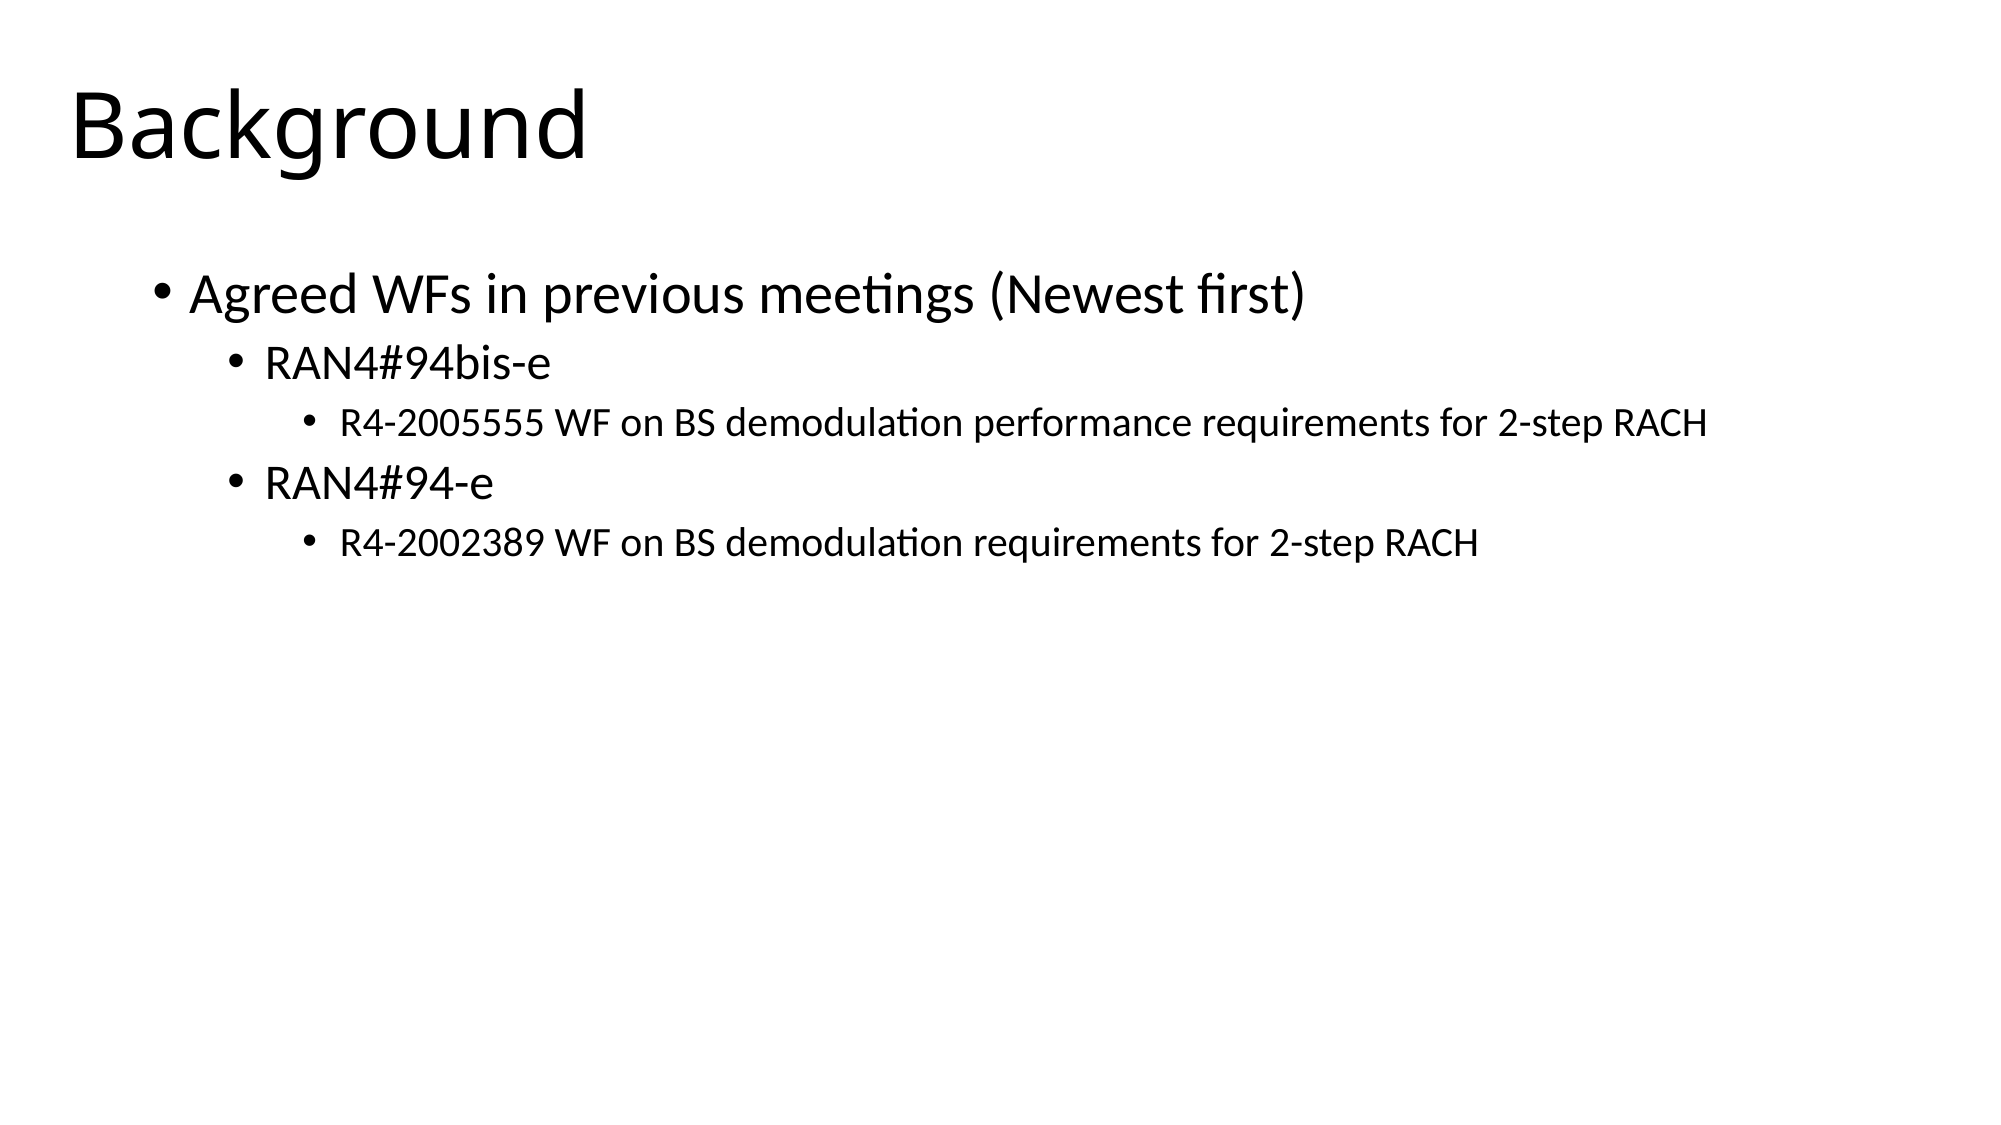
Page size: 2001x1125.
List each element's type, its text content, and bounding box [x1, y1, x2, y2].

title Background [53, 20, 1779, 238]
list Agreed WFs in previous meetings (Newest first) RAN4#94bis-e R4-2005555 WF on BS demodulation performance requirements for 2-step RACH RAN4#94-e R4-2002389 WF on BS demodulation requirements for 2-step RACH [137, 255, 1863, 970]
